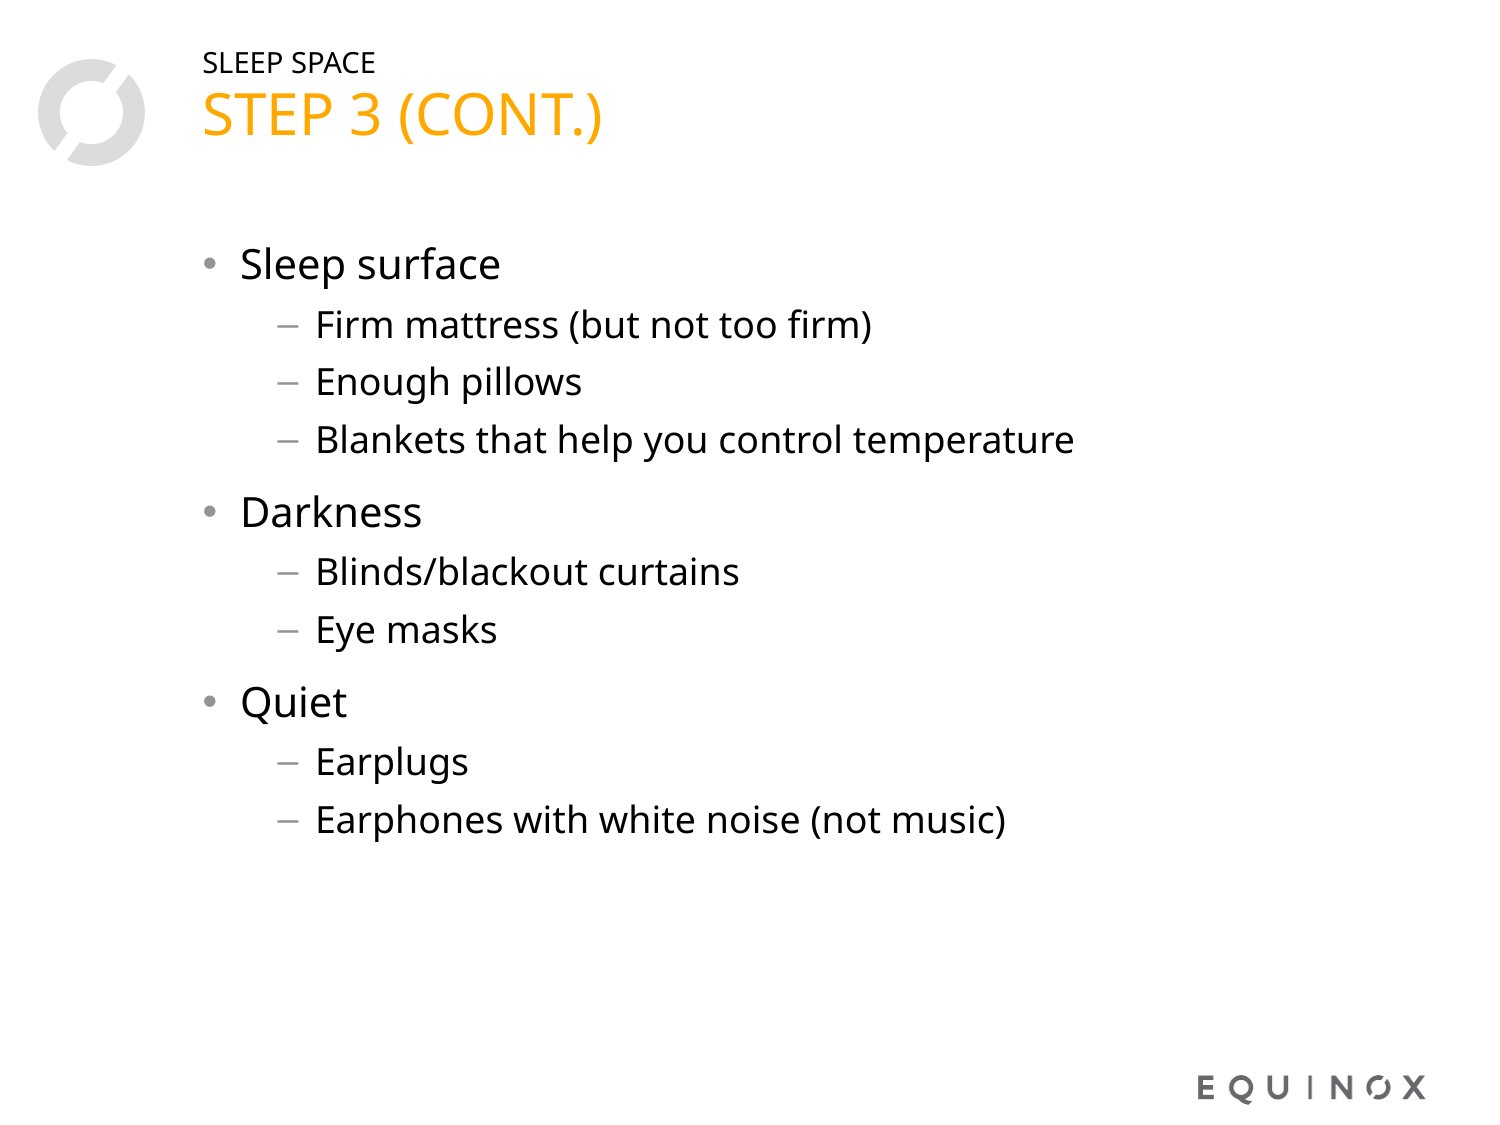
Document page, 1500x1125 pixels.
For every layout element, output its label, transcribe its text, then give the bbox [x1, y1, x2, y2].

text_box SLEEP SPACE [187, 37, 663, 98]
list Sleep surface Firm mattress (but not too firm) Enough pillows Blankets that help you control temperature Darkness Blinds/blackout curtains Eye masks Quiet Earplugs Earphones with white noise (not music) [187, 230, 1425, 981]
title STEP 3 (cont.) [187, 37, 1425, 187]
